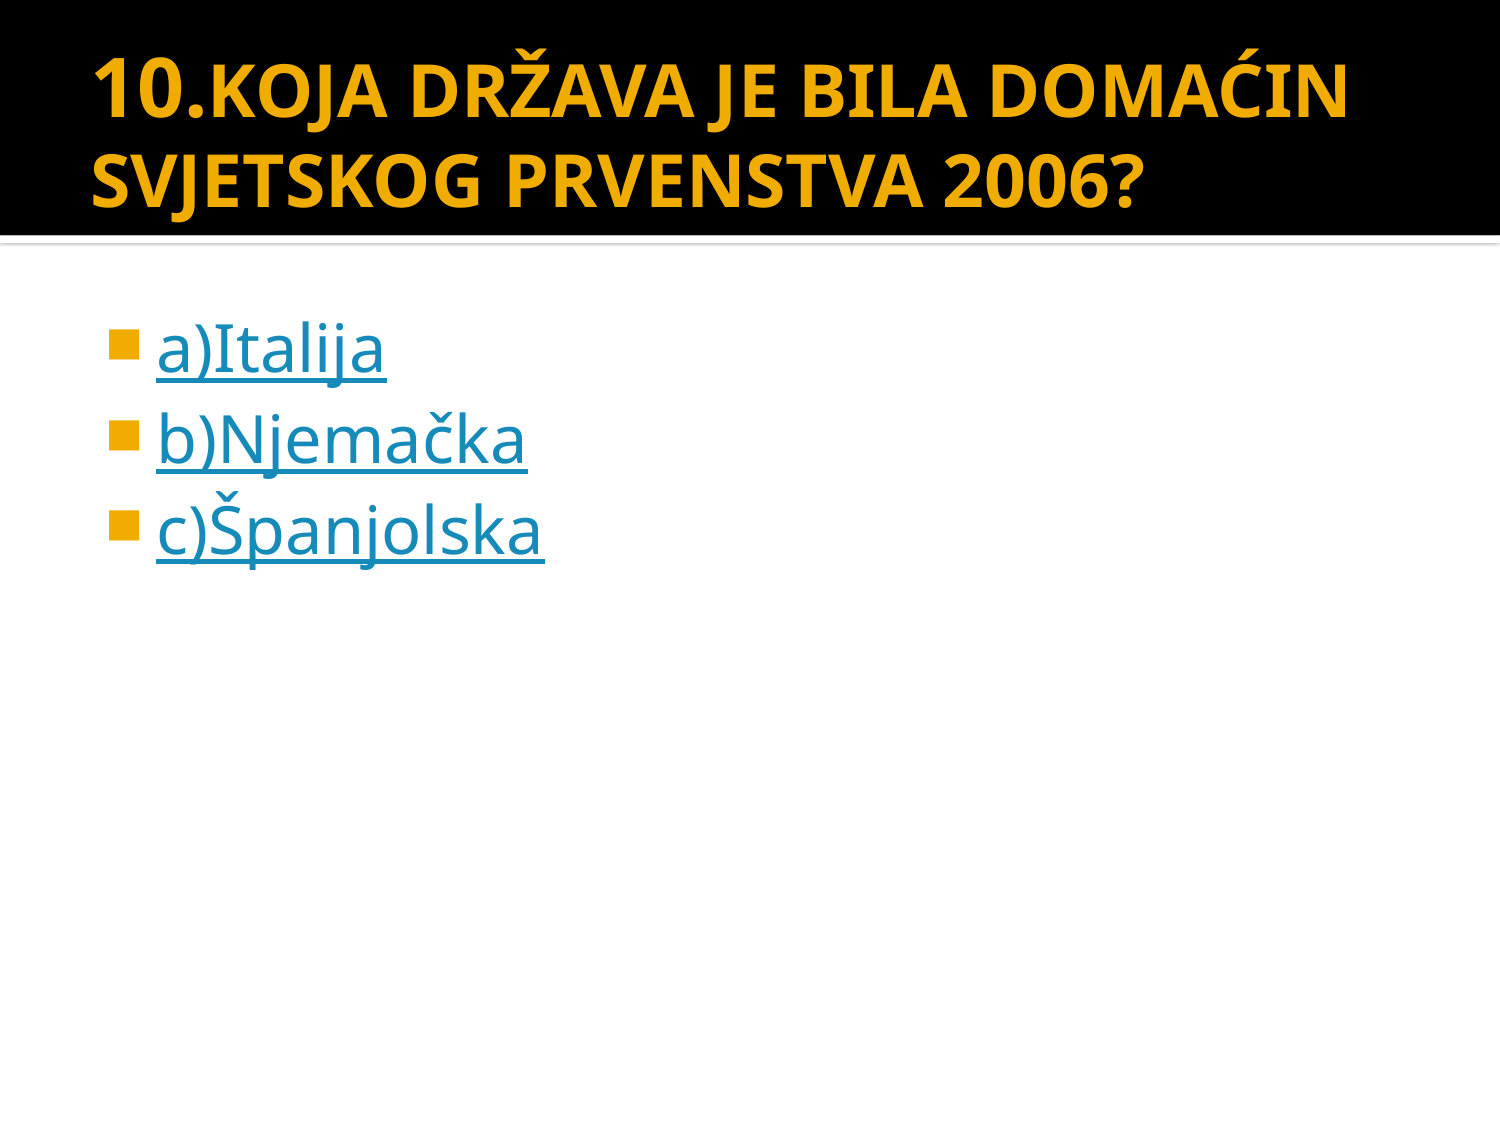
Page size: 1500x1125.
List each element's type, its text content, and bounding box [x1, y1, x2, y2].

title 10.KOJA DRŽAVA JE BILA DOMAĆIN SVJETSKOG PRVENSTVA 2006? [75, 25, 1425, 231]
list a)Italija b)Njemačka c)Španjolska [75, 291, 1425, 1050]
